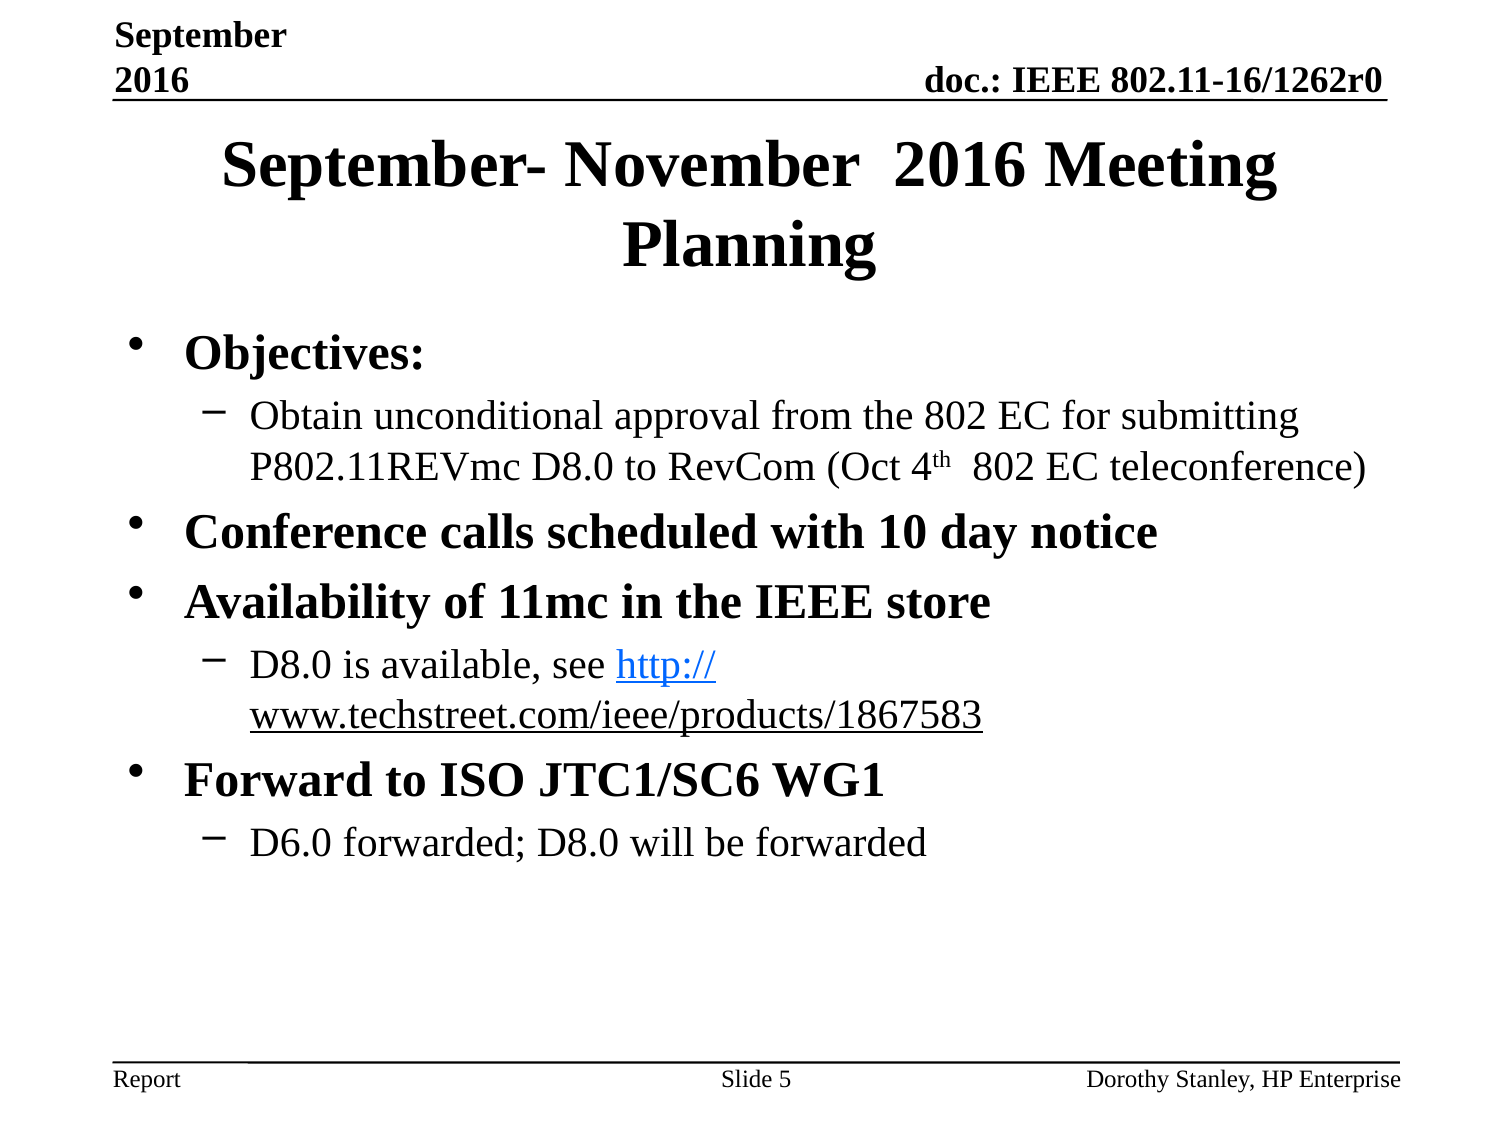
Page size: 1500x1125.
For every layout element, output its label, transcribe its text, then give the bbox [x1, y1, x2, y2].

title September- November 2016 Meeting Planning [112, 112, 1388, 288]
list Objectives: Obtain unconditional approval from the 802 EC for submitting P802.11REVmc D8.0 to RevCom (Oct 4th 802 EC teleconference) Conference calls scheduled with 10 day notice Availability of 11mc in the IEEE store D8.0 is available, see http://www.techstreet.com/ieee/products/1867583 Forward to ISO JTC1/SC6 WG1 D6.0 forwarded; D8.0 will be forwarded [112, 312, 1388, 888]
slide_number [114, 54, 299, 101]
slide_number Slide 5 [712, 1061, 800, 1093]
footer Dorothy Stanley, HP Enterprise [1062, 1061, 1402, 1093]
